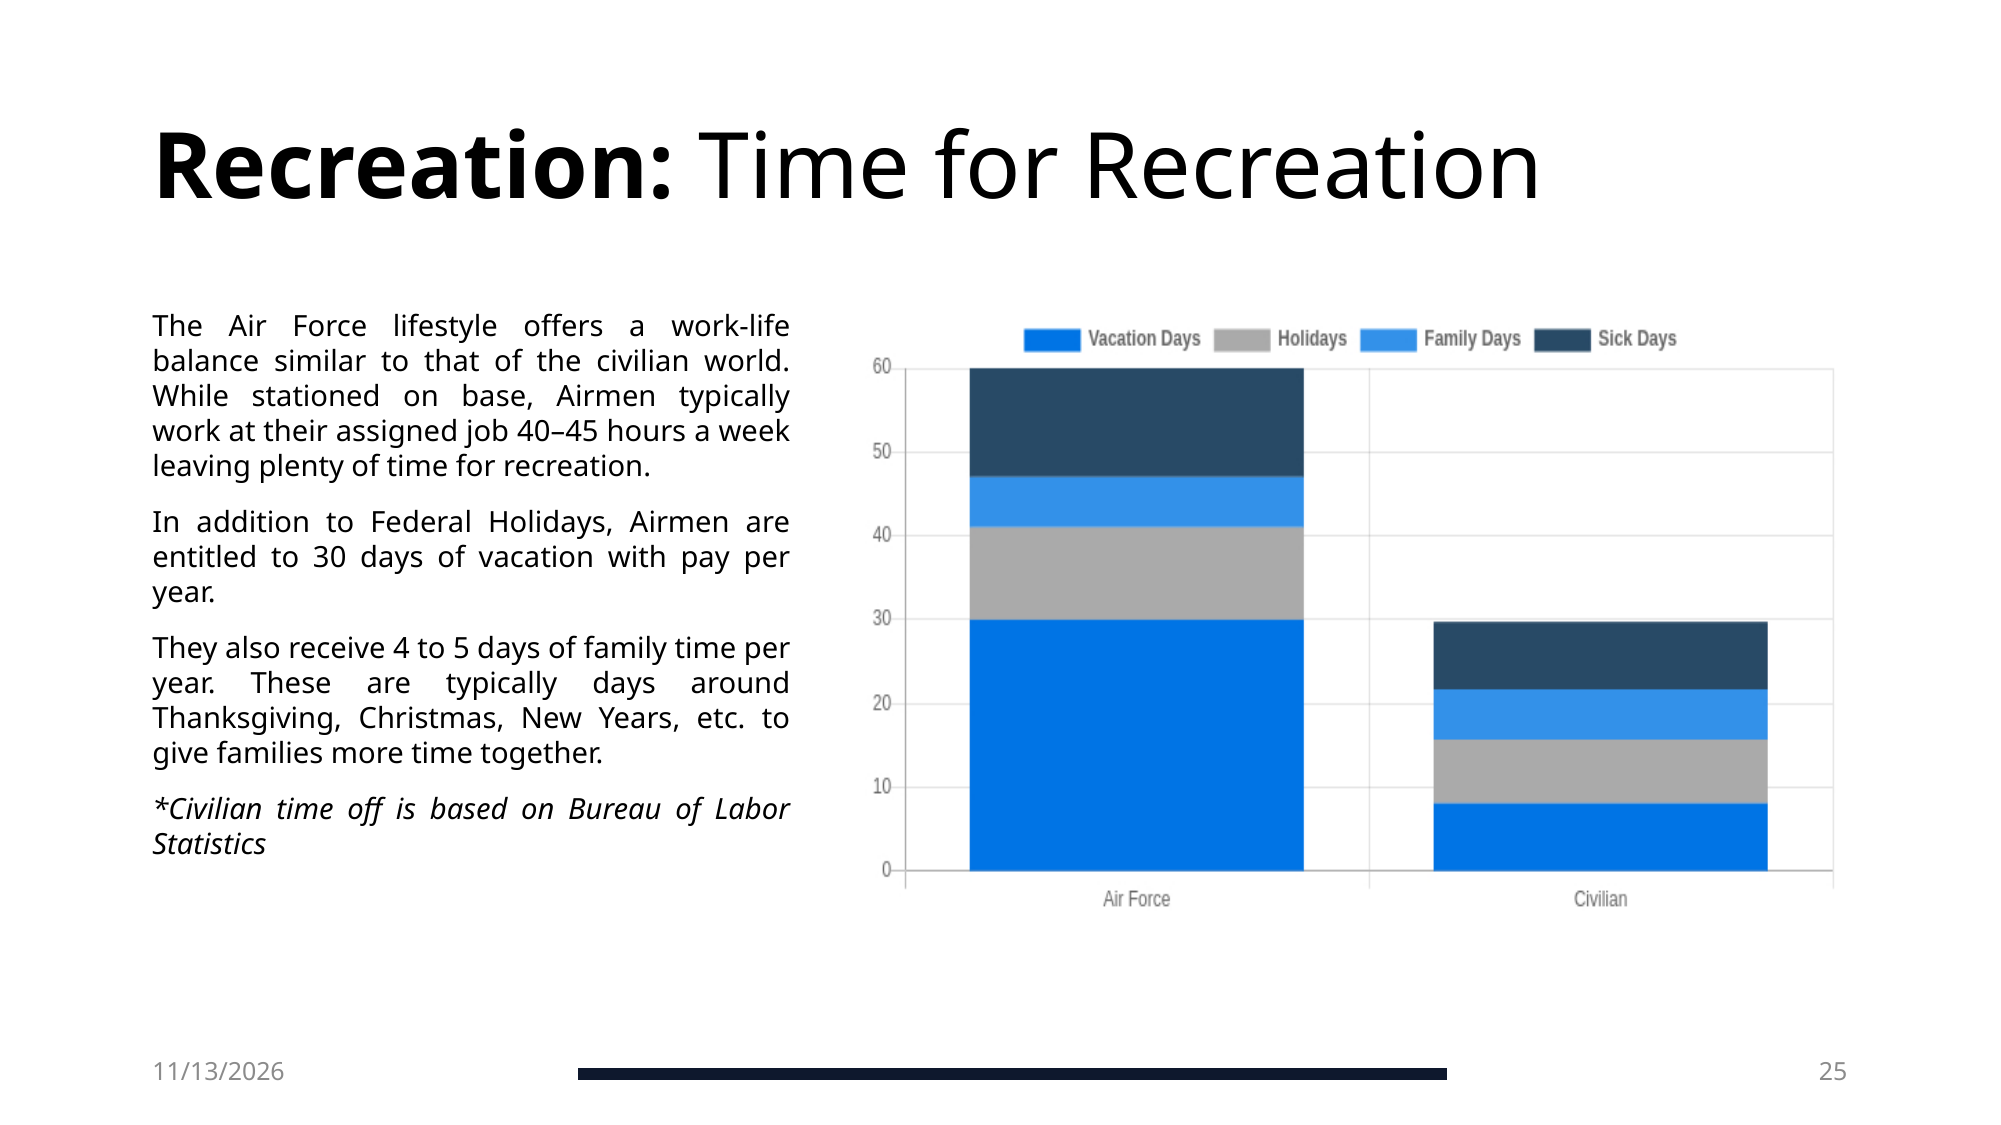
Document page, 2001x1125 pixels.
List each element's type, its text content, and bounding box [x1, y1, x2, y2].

slide_number 25 [1412, 1042, 1863, 1103]
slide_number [137, 1042, 588, 1103]
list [865, 313, 1837, 925]
title Recreation: Time for Recreation [137, 59, 1863, 278]
list The Air Force lifestyle offers a work-life balance similar to that of the civilian world. While stationed on base, Airmen typically work at their assigned job 40–45 hours a week leaving plenty of time for recreation. In addition to Federal Holidays, Airmen are entitled to 30 days of vacation with pay per year. They also receive 4 to 5 days of family time per year. These are typically days around Thanksgiving, Christmas, New Years, etc. to give families more time together. *Civilian time off is based on Bureau of Labor Statistics [137, 299, 806, 1014]
